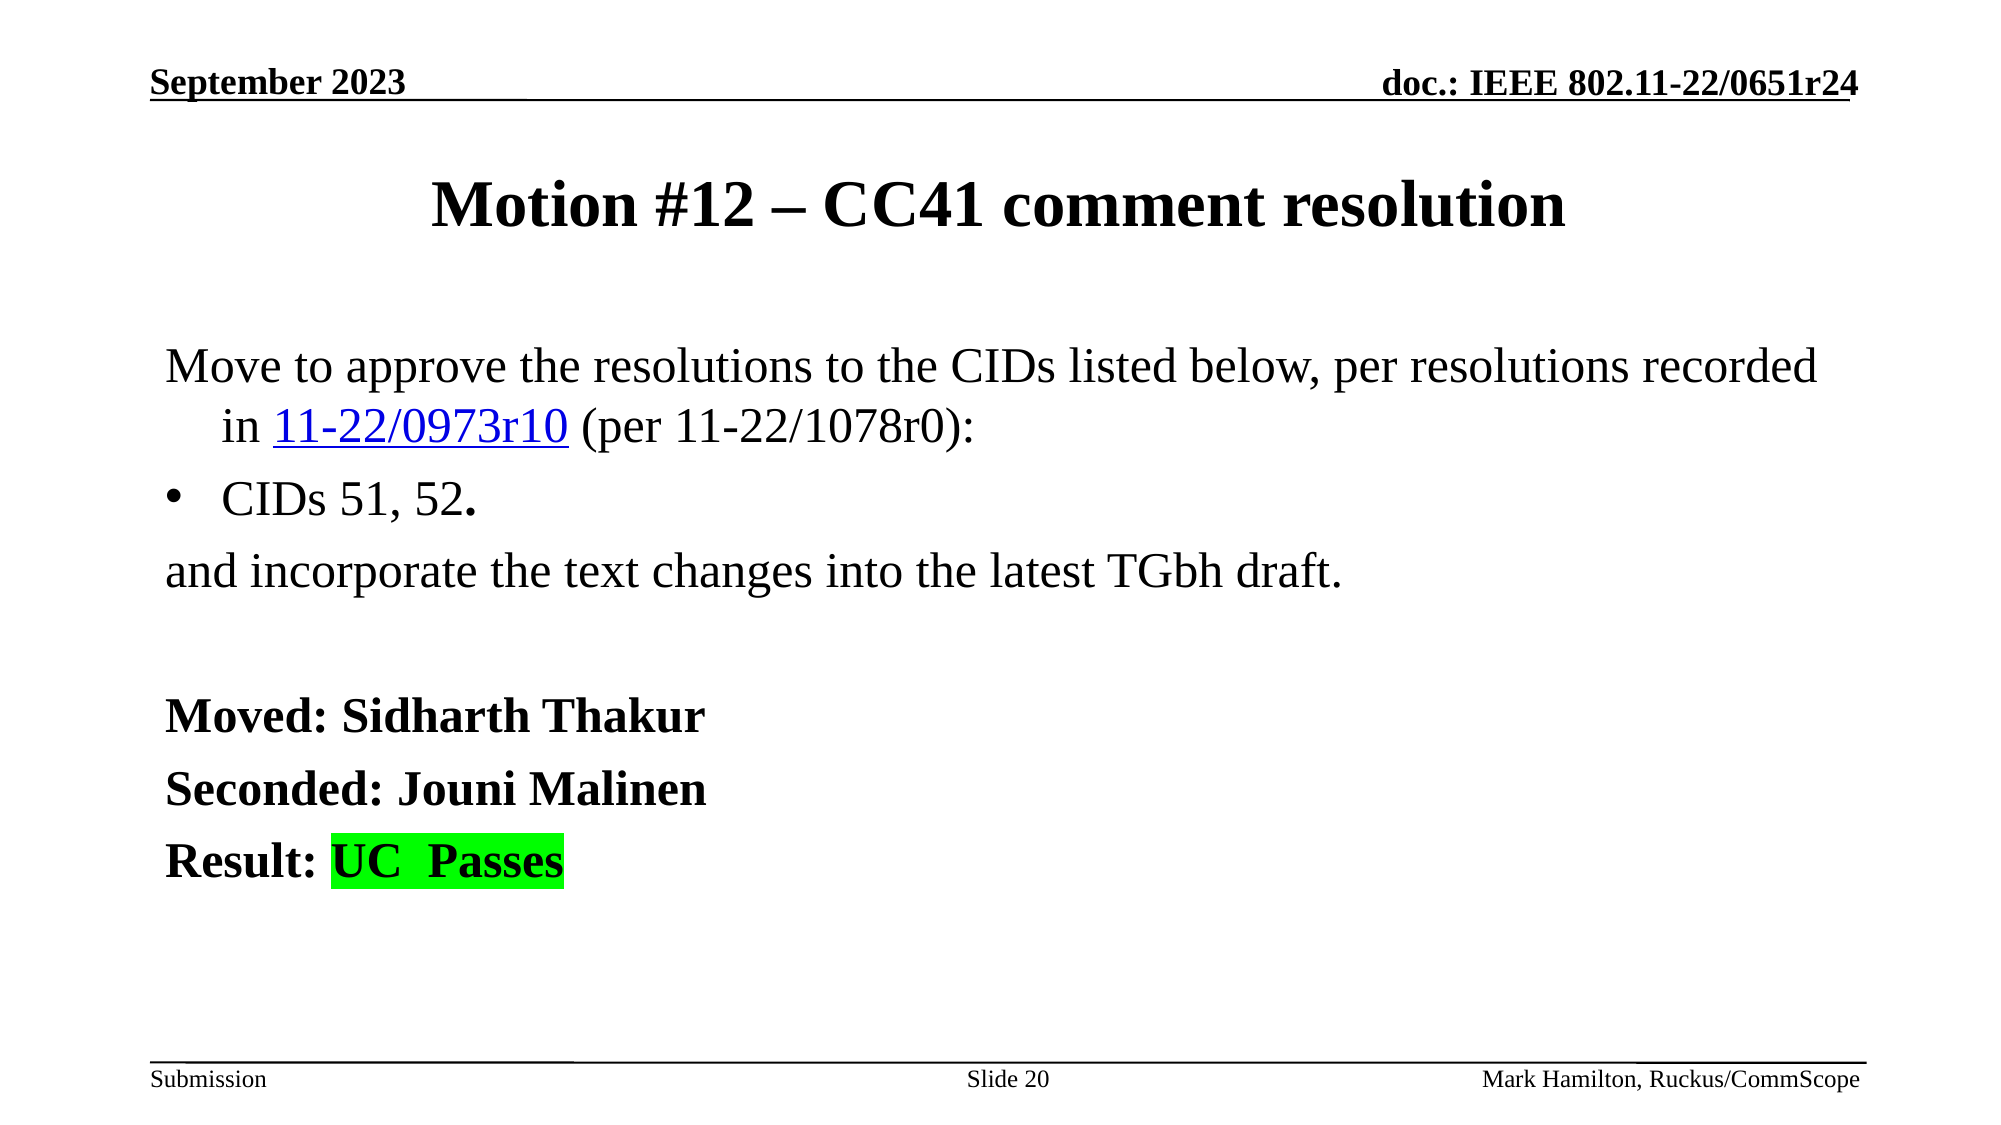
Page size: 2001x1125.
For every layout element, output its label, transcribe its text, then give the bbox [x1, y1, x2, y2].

title Motion #12 – CC41 comment resolution [149, 112, 1850, 288]
list Move to approve the resolutions to the CIDs listed below, per resolutions recorded in 11-22/0973r10 (per 11-22/1078r0): CIDs 51, 52. and incorporate the text changes into the latest TGbh draft. Moved: Sidharth Thakur Seconded: Jouni Malinen Result: UC Passes [149, 324, 1850, 1000]
slide_number Slide 20 [950, 1061, 1067, 1123]
